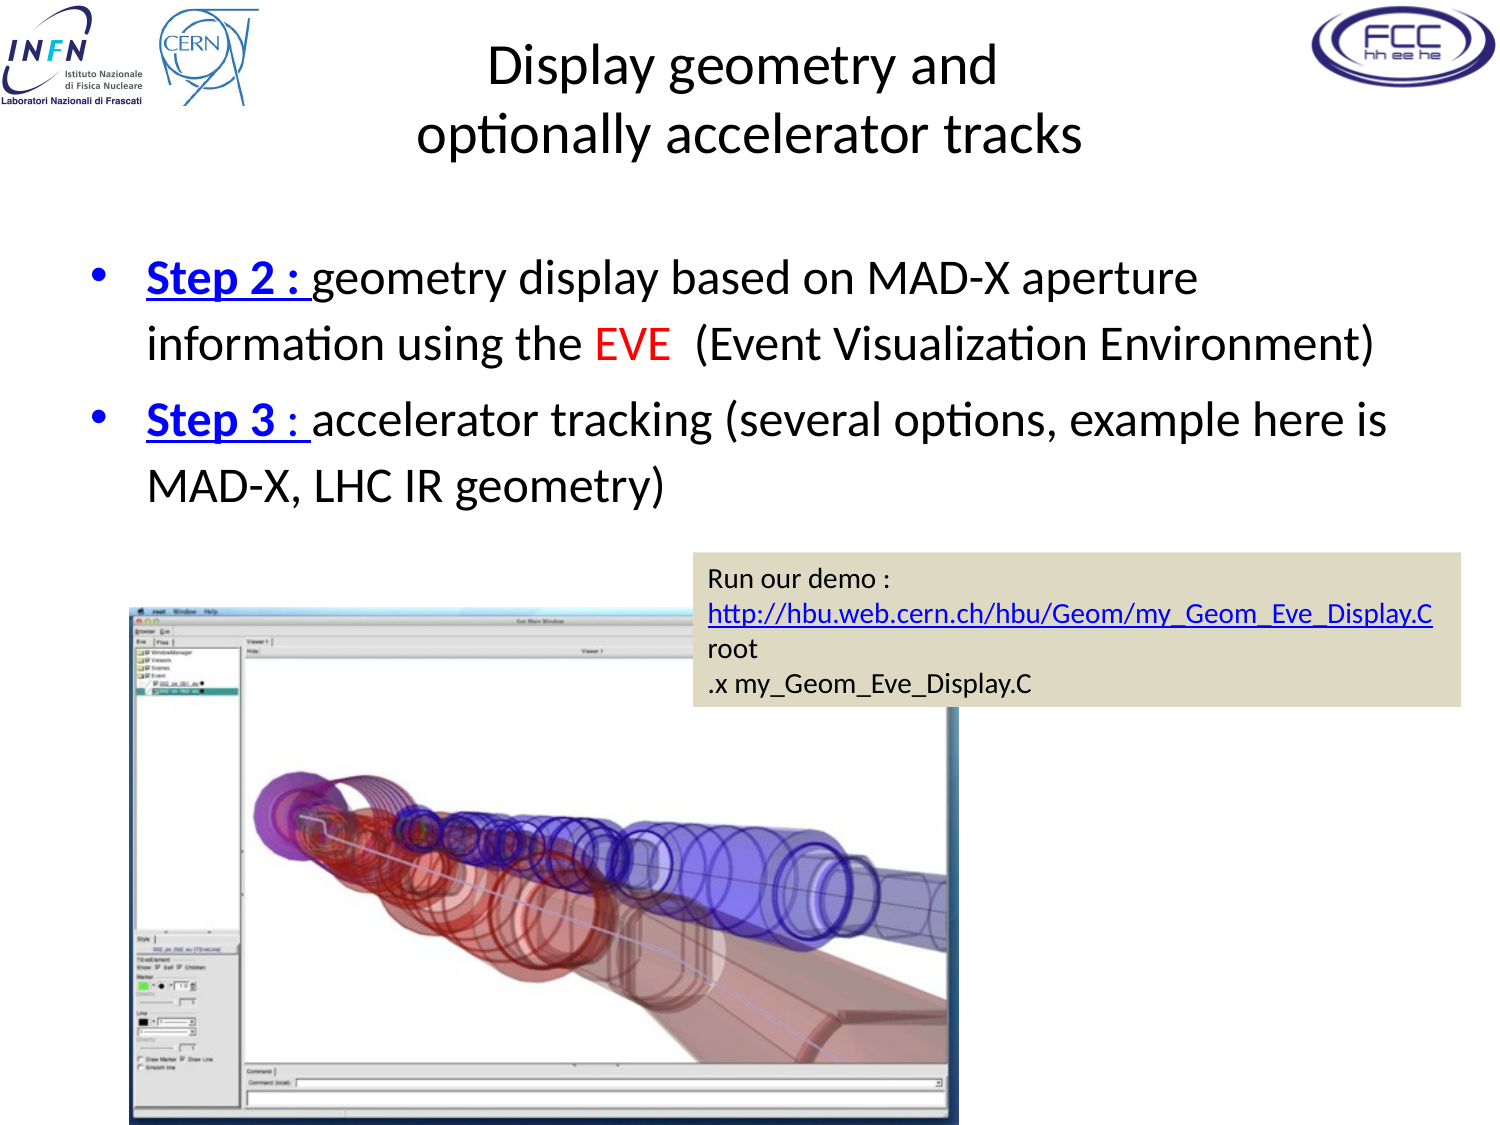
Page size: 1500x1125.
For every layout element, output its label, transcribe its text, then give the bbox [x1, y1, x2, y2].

list Step 2 : geometry display based on MAD-X aperture information using the EVE (Event Visualization Environment) Step 3 : accelerator tracking (several options, example here is MAD-X, LHC IR geometry) [75, 231, 1425, 574]
text_box Run our demo : http://hbu.web.cern.ch/hbu/Geom/my_Geom_Eve_Display.C root .x my_Geom_Eve_Display.C [693, 552, 1462, 707]
picture [128, 606, 959, 1125]
title Display geometry and optionally accelerator tracks [75, 2, 1425, 190]
picture [0, 2, 75, 107]
picture [1425, 4, 1500, 90]
